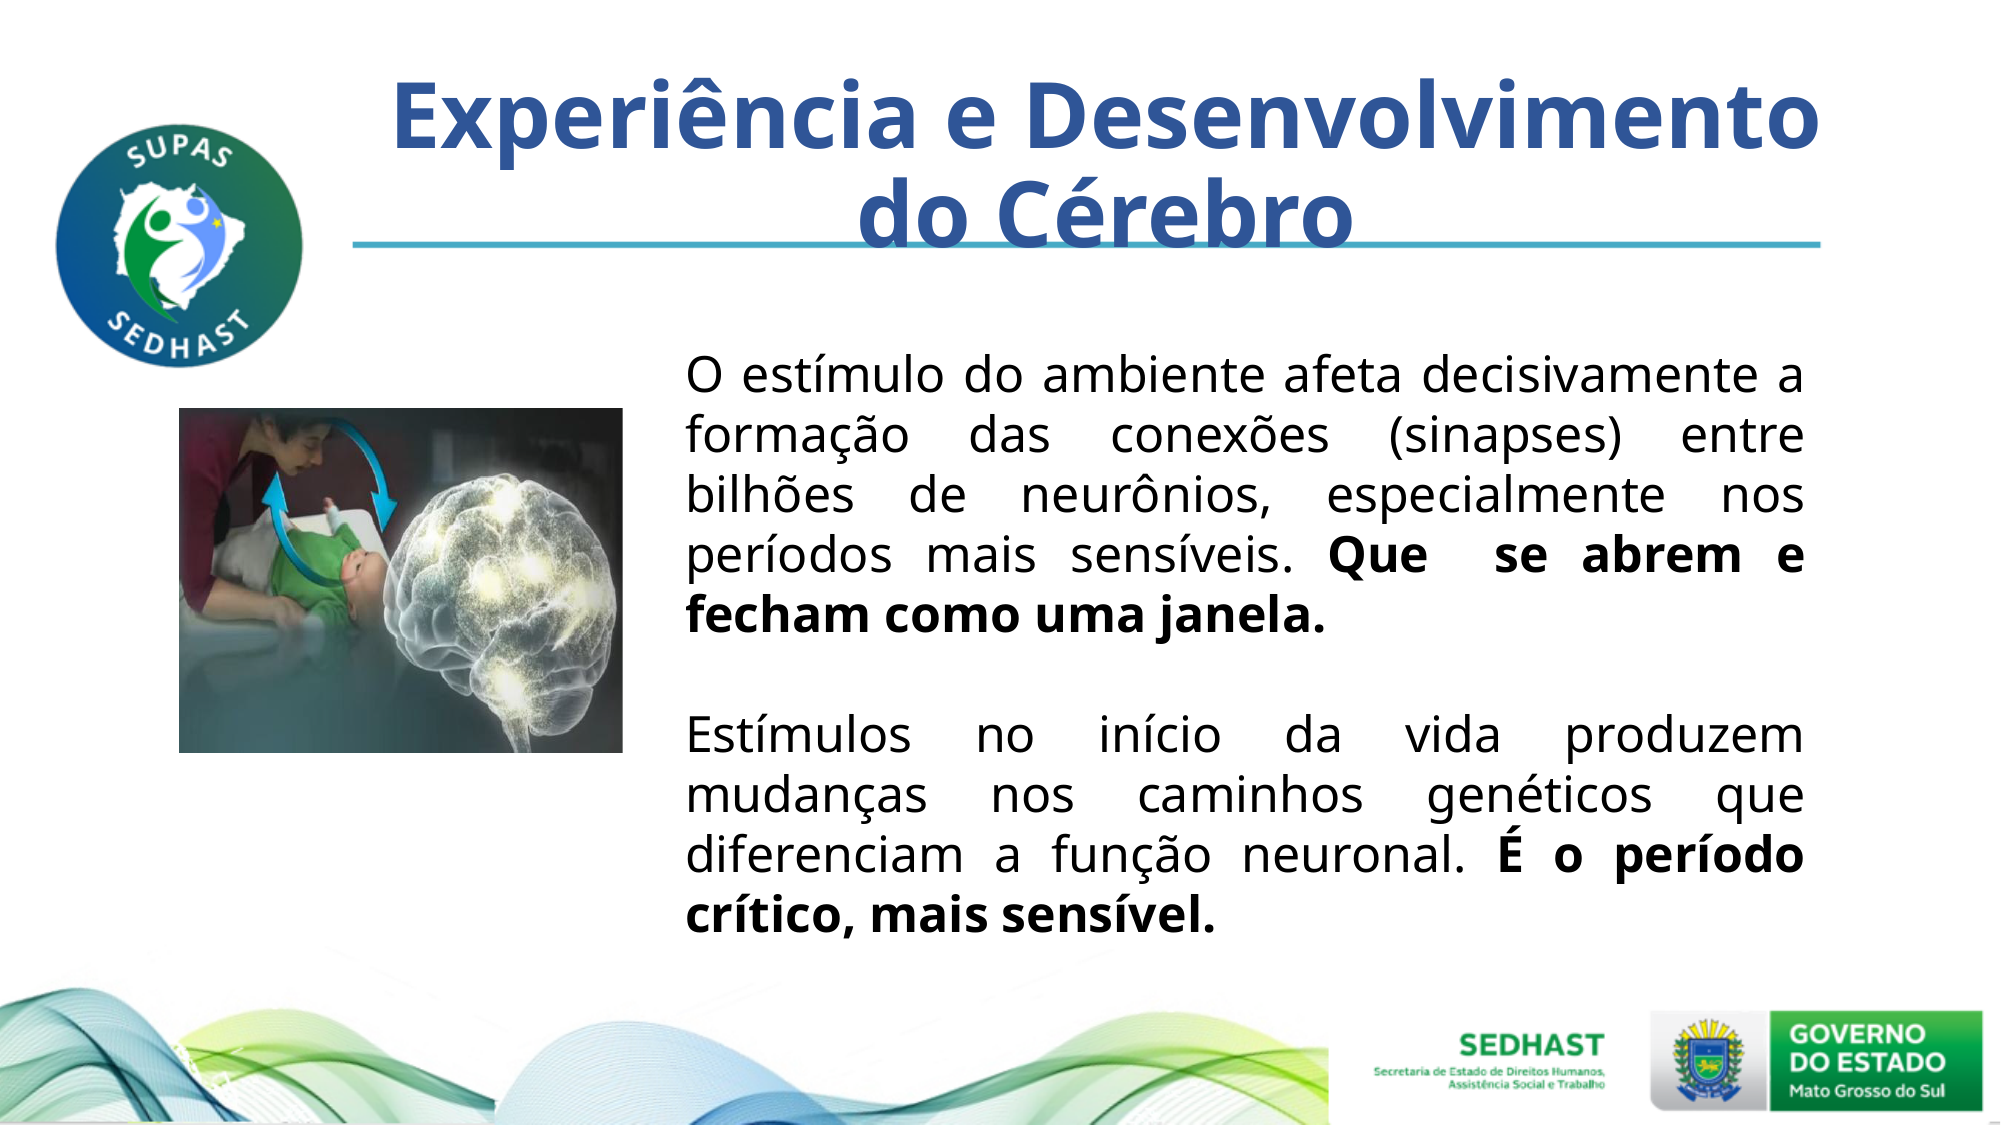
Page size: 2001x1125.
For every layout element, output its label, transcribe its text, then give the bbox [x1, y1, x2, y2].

picture [0, 0, 2001, 1125]
title Experiência e Desenvolvimento do Cérebro [350, 59, 1863, 278]
text_box O estímulo do ambiente afeta decisivamente a formação das conexões (sinapses) entre bilhões de neurônios, especialmente nos períodos mais sensíveis. Que se abrem e fecham como uma janela. Estímulos no início da vida produzem mudanças nos caminhos genéticos que diferenciam a função neuronal. É o período crítico, mais sensível. [670, 335, 1821, 950]
